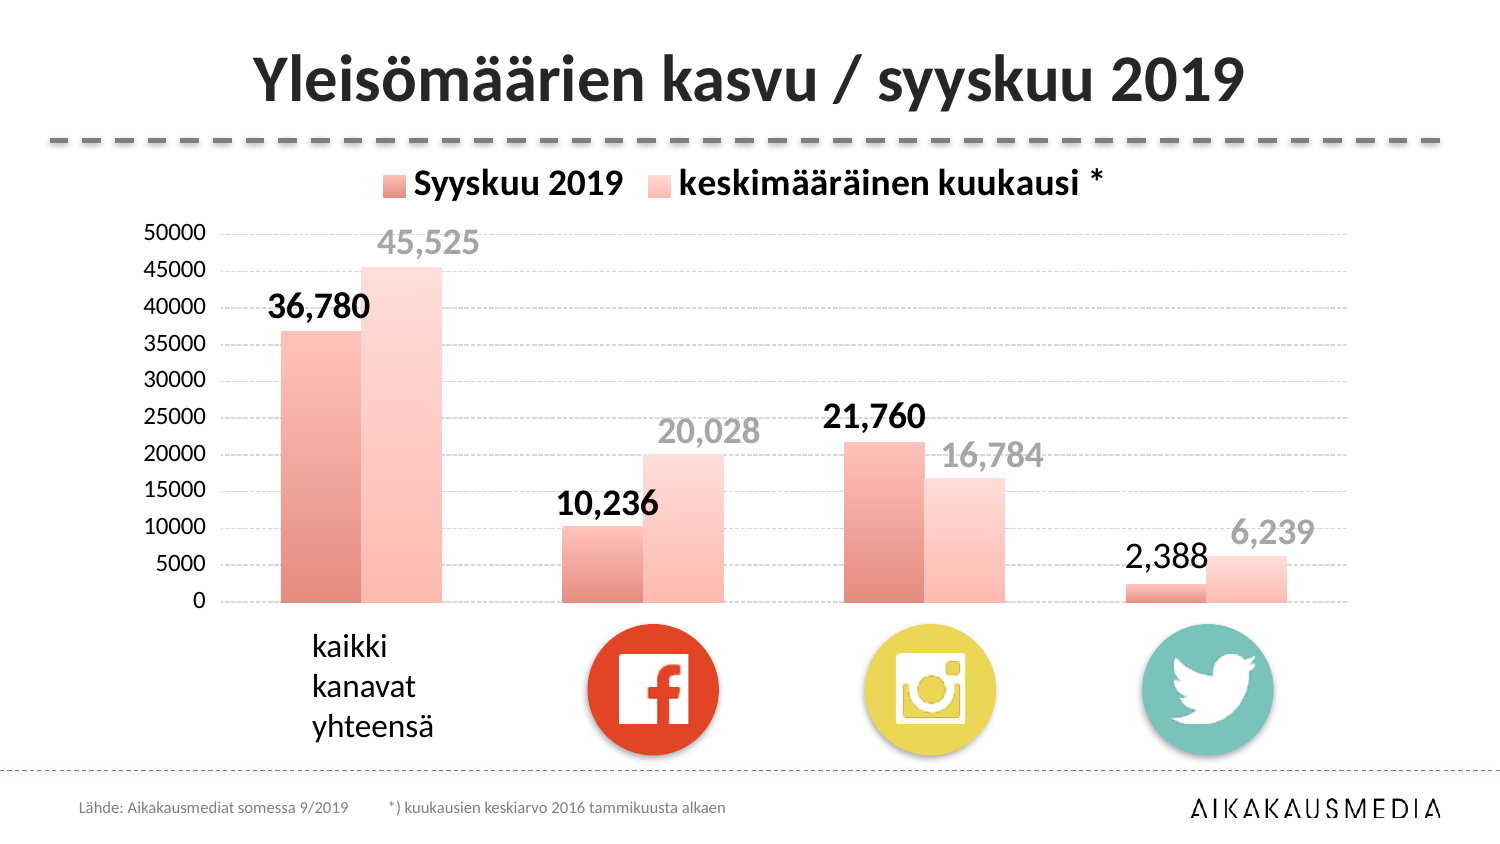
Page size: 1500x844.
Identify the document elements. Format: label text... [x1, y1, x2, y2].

table_cell Anna [134, 141, 147, 148]
table_cell Anna [787, 141, 800, 148]
table_cell Anna [461, 141, 473, 148]
table_cell Anna [591, 141, 604, 148]
table_cell Anna [428, 141, 440, 148]
table_cell Anna [1016, 141, 1028, 148]
table_cell Anna [1310, 141, 1322, 148]
table_cell Anna [395, 141, 408, 148]
table_cell Anna [330, 141, 342, 148]
table_cell Anna [657, 141, 669, 148]
table_cell Anna [885, 141, 898, 148]
table_cell Anna [853, 141, 865, 148]
table_cell Anna [722, 141, 734, 148]
table_cell Anna [1179, 141, 1192, 148]
table_cell Anna [1081, 141, 1093, 148]
table_cell Anna [983, 141, 996, 148]
table_cell Anna [559, 141, 571, 148]
table_cell Anna [265, 141, 277, 148]
table_cell Anna [1114, 141, 1126, 148]
table_cell Anna [200, 141, 212, 148]
table_cell Anna [1372, 141, 1445, 150]
title Yleisömäärien kasvu / syyskuu 2019 [27, 0, 1473, 150]
table_cell Anna [689, 141, 702, 148]
table_cell Anna [493, 141, 506, 148]
table_cell Anna [951, 141, 963, 148]
table_cell Anna [918, 141, 930, 148]
table_cell Anna [167, 141, 179, 148]
table_cell Anna [297, 141, 310, 148]
table_cell Anna [363, 141, 375, 148]
text_box Lähde: Aikakausmediat somessa 9/2019 [63, 789, 364, 825]
table_cell Anna [232, 141, 244, 148]
table_cell Anna [624, 141, 636, 148]
table_cell Anna [820, 141, 832, 148]
table_cell Anna [47, 139, 117, 150]
table_cell Anna [1212, 141, 1224, 148]
table_cell Anna [755, 141, 767, 148]
table_cell Anna [1244, 141, 1257, 148]
table_cell Anna [1342, 141, 1355, 148]
table_cell Anna [1048, 141, 1061, 148]
text_box *) kuukausien keskiarvo 2016 tammikuusta alkaen [372, 789, 742, 825]
table_cell Anna [1277, 141, 1289, 148]
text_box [117, 148, 1373, 756]
table_cell Anna [1146, 141, 1159, 148]
table_cell Anna [526, 141, 538, 148]
